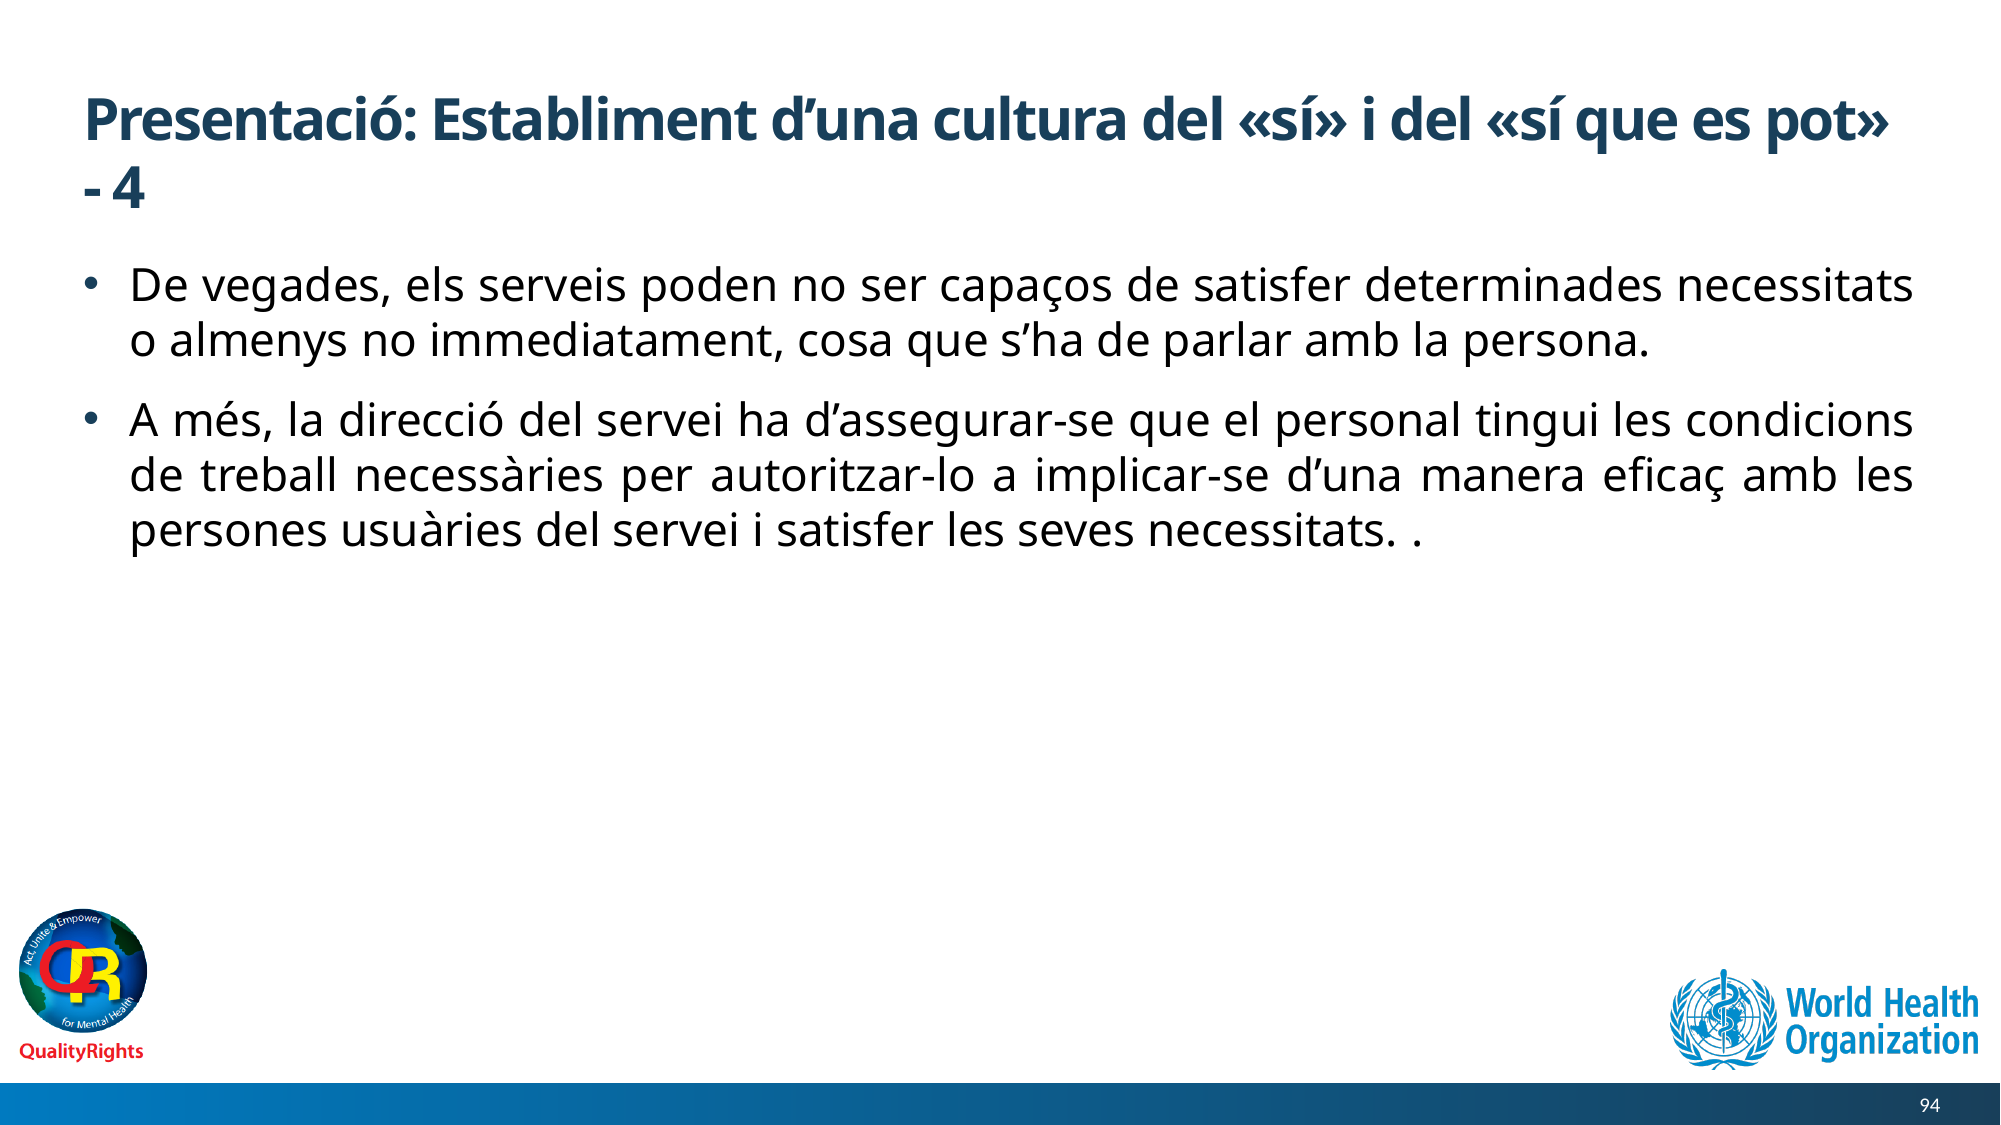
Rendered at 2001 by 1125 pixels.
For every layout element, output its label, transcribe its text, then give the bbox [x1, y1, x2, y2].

picture [1726, 988, 1733, 999]
title Presentació: Establiment d’una cultura del «sí» i del «sí que es pot» - 4 [83, 83, 1902, 154]
picture [1711, 1021, 1722, 1029]
picture [1805, 987, 1811, 1003]
picture [1700, 987, 1711, 992]
picture [1891, 987, 1897, 999]
picture [1678, 1024, 1682, 1034]
picture [1716, 1064, 1731, 1070]
picture [1670, 1029, 1716, 1070]
picture [1860, 1000, 1865, 1013]
picture [1670, 987, 1680, 1011]
list De vegades, els serveis poden no ser capaços de satisfer determinades necessitats o almenys no immediatament, cosa que s’ha de parlar amb la persona. A més, la direcció del servei ha d’assegurar-se que el personal tingui les condicions de treball necessàries per autoritzar-lo a implicar-se d’una manera eficaç amb les persones usuàries del servei i satisfer les seves necessitats. . [83, 247, 1917, 987]
picture [1682, 987, 1766, 1060]
picture [1791, 987, 1798, 1005]
picture [1730, 969, 1978, 1070]
picture [0, 891, 162, 1076]
picture [1725, 1040, 1747, 1054]
